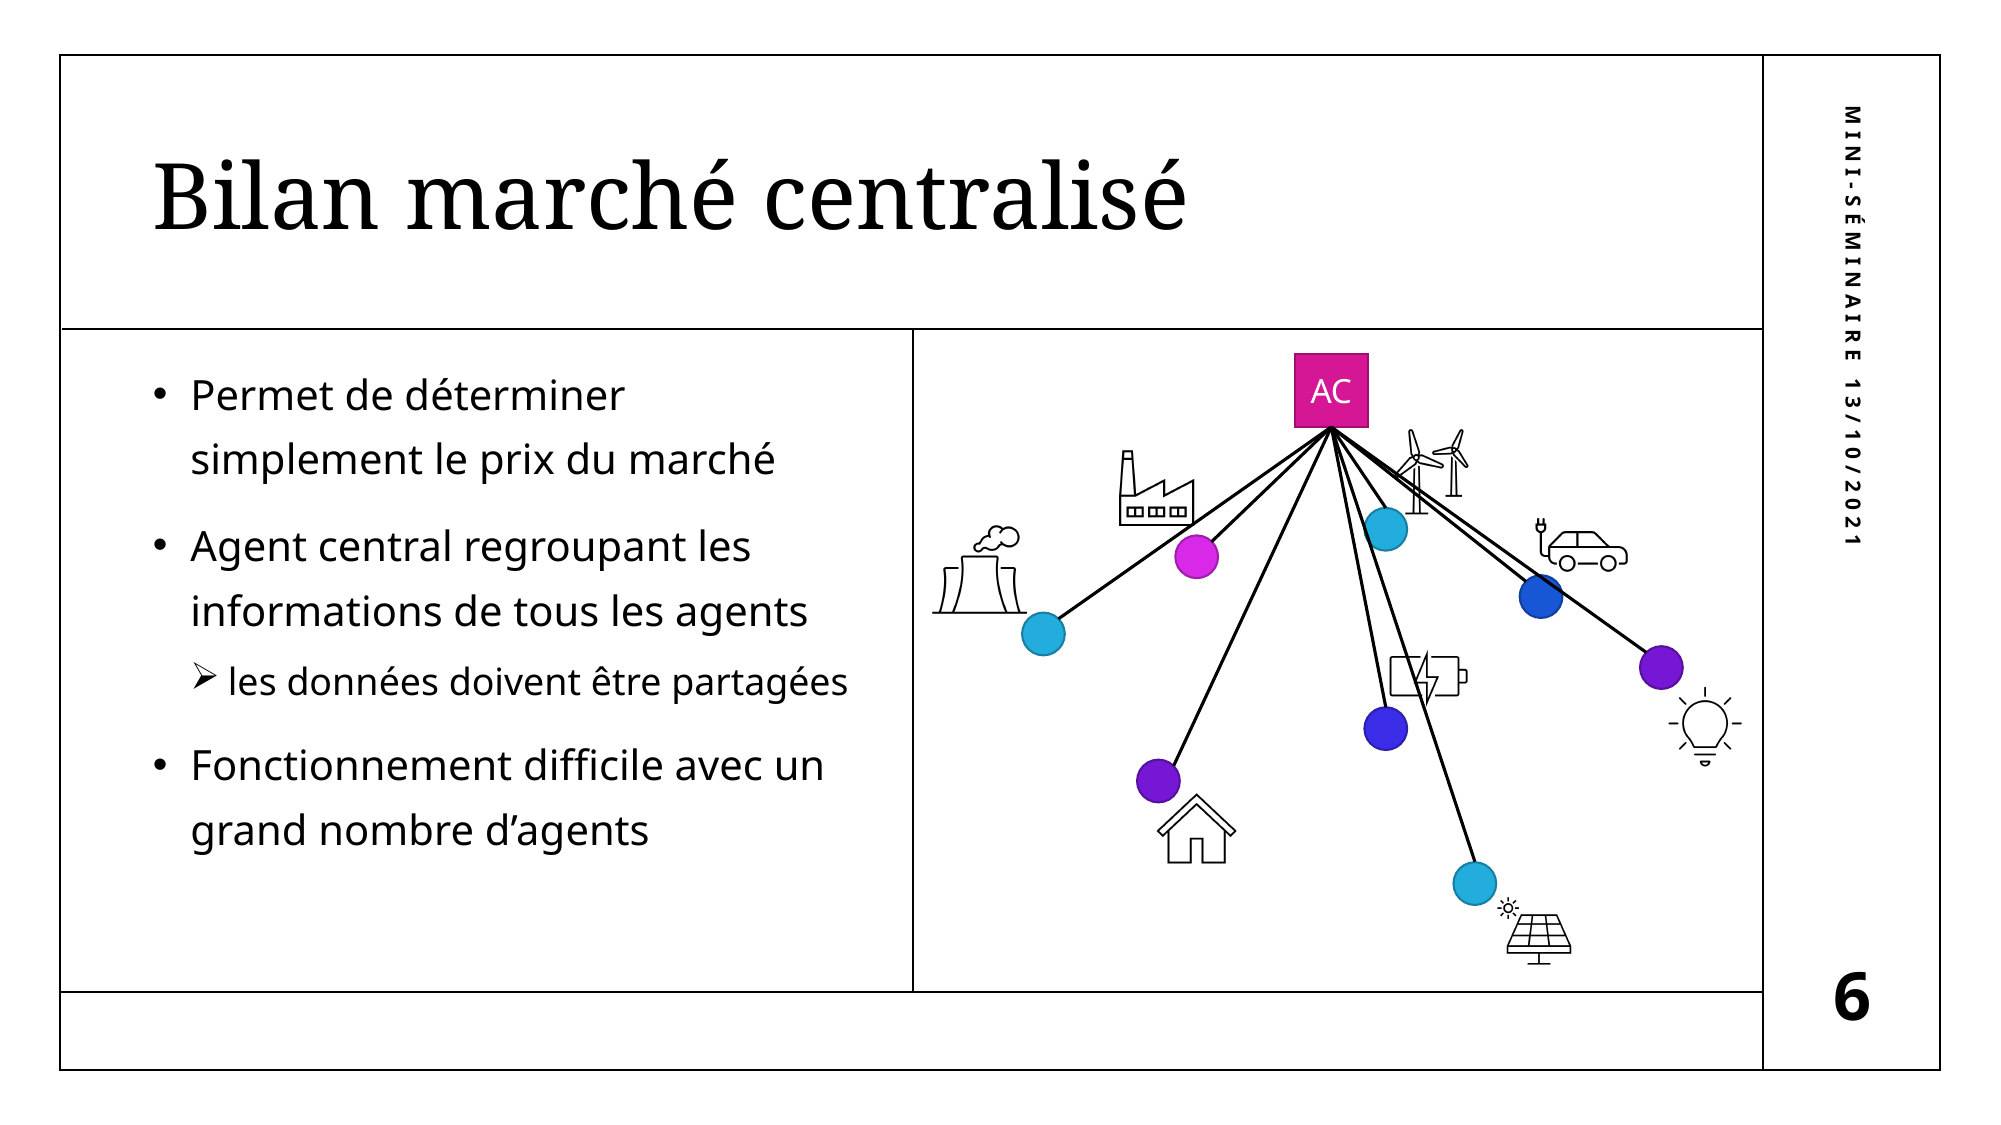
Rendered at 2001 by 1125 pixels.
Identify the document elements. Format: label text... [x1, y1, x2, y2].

slide_number 6 [1774, 964, 1931, 1034]
footer Mini-séminaire 13/10/2021 [1822, 90, 1883, 766]
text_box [929, 353, 1749, 973]
title Bilan marché centralisé [138, 90, 1727, 309]
list Permet de déterminer simplement le prix du marché Agent central regroupant les informations de tous les agents les données doivent être partagées Fonctionnement difficile avec un grand nombre d’agents [138, 345, 878, 957]
